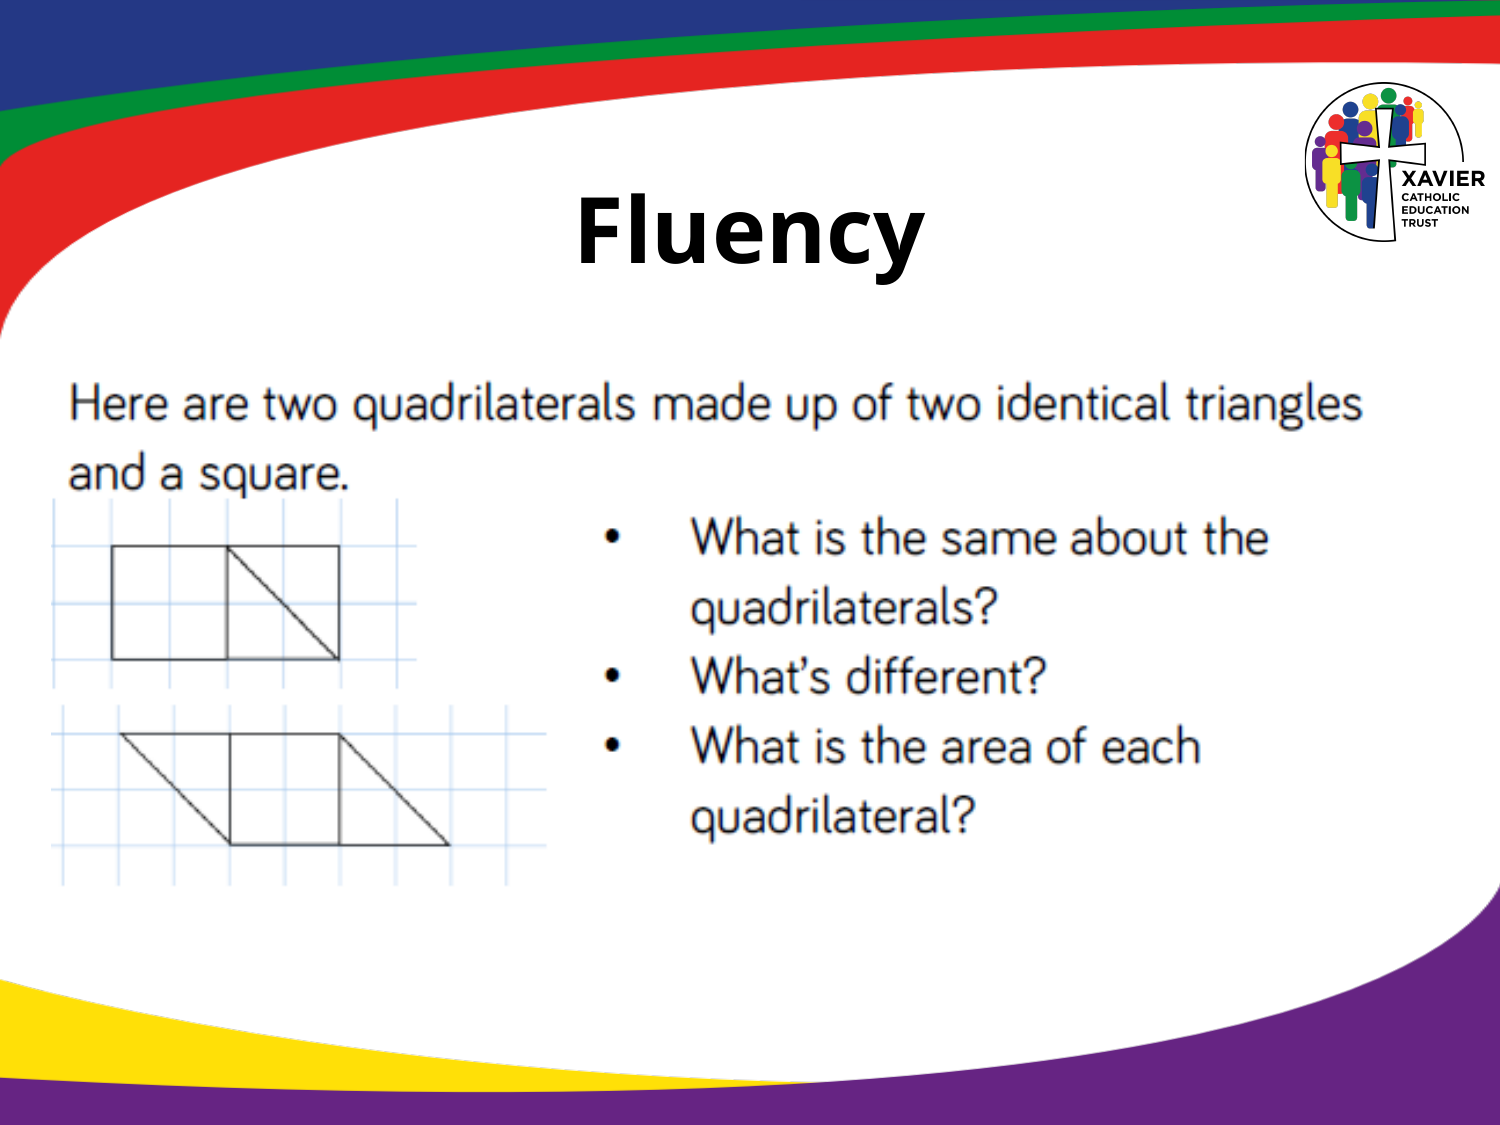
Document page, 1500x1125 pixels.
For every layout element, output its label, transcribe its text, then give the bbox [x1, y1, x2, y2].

title Fluency [83, 124, 1417, 343]
picture [51, 378, 1391, 912]
